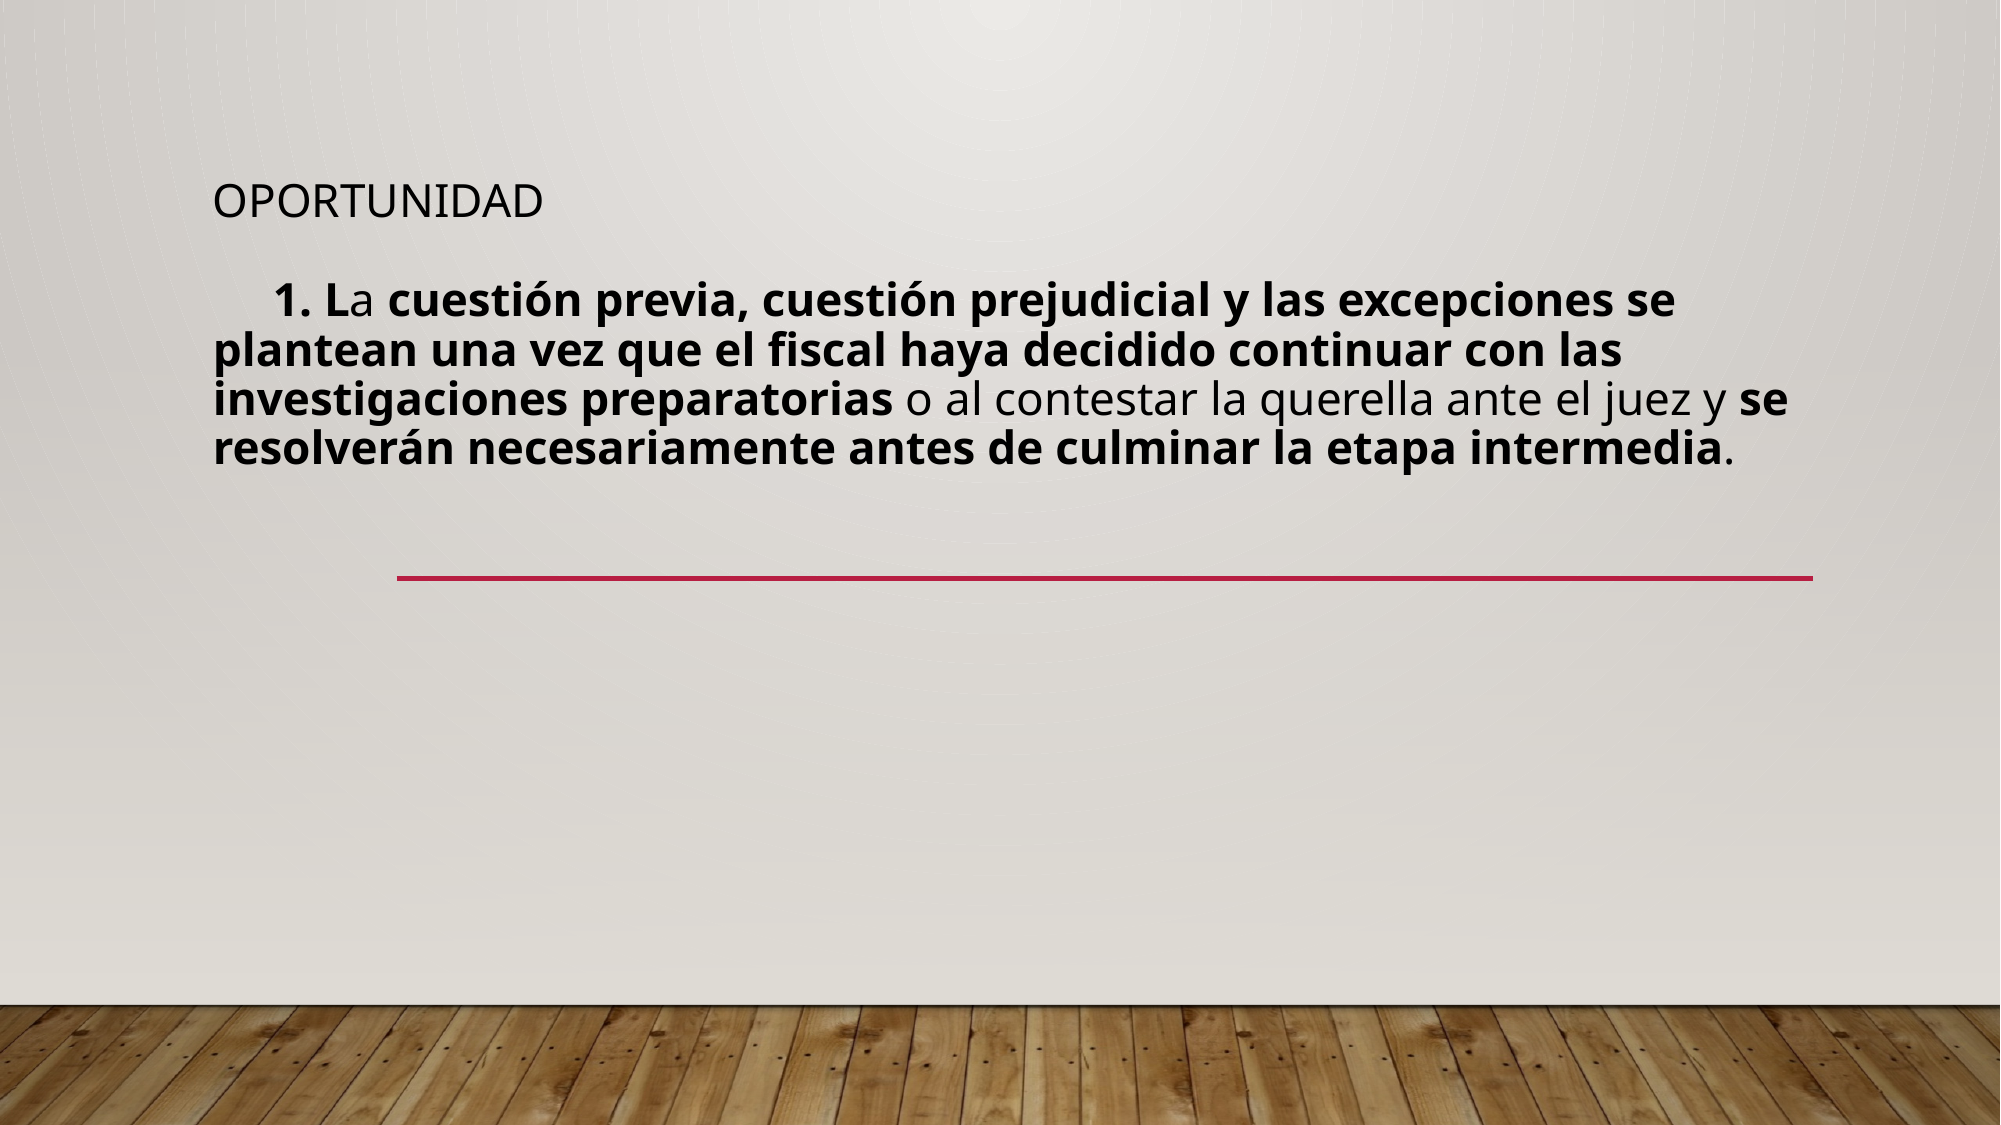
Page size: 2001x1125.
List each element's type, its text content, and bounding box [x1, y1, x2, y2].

title OPORTUNIDAD 1. La cuestión previa, cuestión prejudicial y las excepciones se plantean una vez que el fiscal haya decidido continuar con las investigaciones preparatorias o al contestar la querella ante el juez y se resolverán necesariamente antes de culminar la etapa intermedia. [197, 82, 1814, 580]
picture [0, 1005, 2000, 1125]
